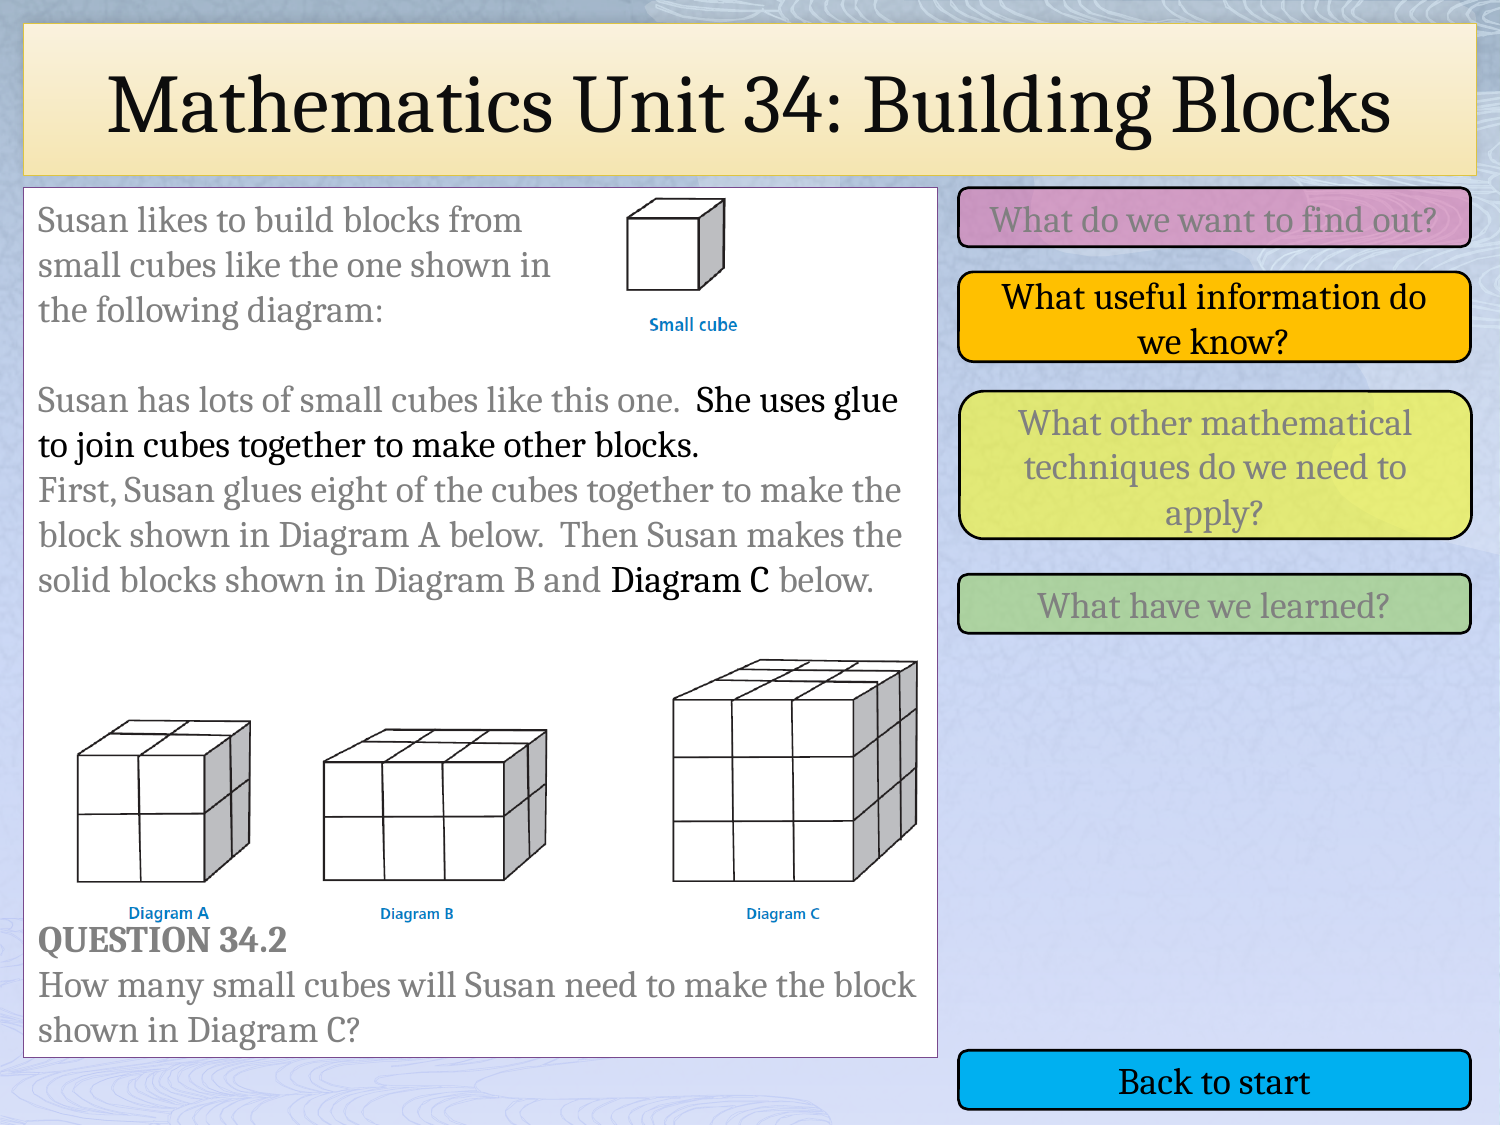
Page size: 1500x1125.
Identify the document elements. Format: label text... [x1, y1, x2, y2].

text_box What have we learned? [957, 572, 1472, 635]
picture [316, 649, 924, 925]
text_box What useful information do we know? [957, 270, 1472, 364]
title Mathematics Unit 34: Building Blocks [23, 23, 1477, 176]
picture [64, 715, 256, 925]
text_box What do we want to find out? [957, 186, 1472, 249]
text_box What other mathematical techniques do we need to apply? [958, 389, 1473, 541]
picture [620, 191, 743, 338]
text_box Susan likes to build blocks from small cubes like the one shown in the following diagram: Susan has lots of small cubes like this one. She uses glue to join cubes together to make other blocks. First, Susan glues eight of the cubes together to make the block shown in Diagram A below. Then Susan makes the solid blocks shown in Diagram B and Diagram C below. QUESTION 34.2 How many small cubes will Susan need to make the block shown in Diagram C? [23, 187, 938, 1058]
text_box Back to start [957, 1048, 1472, 1111]
